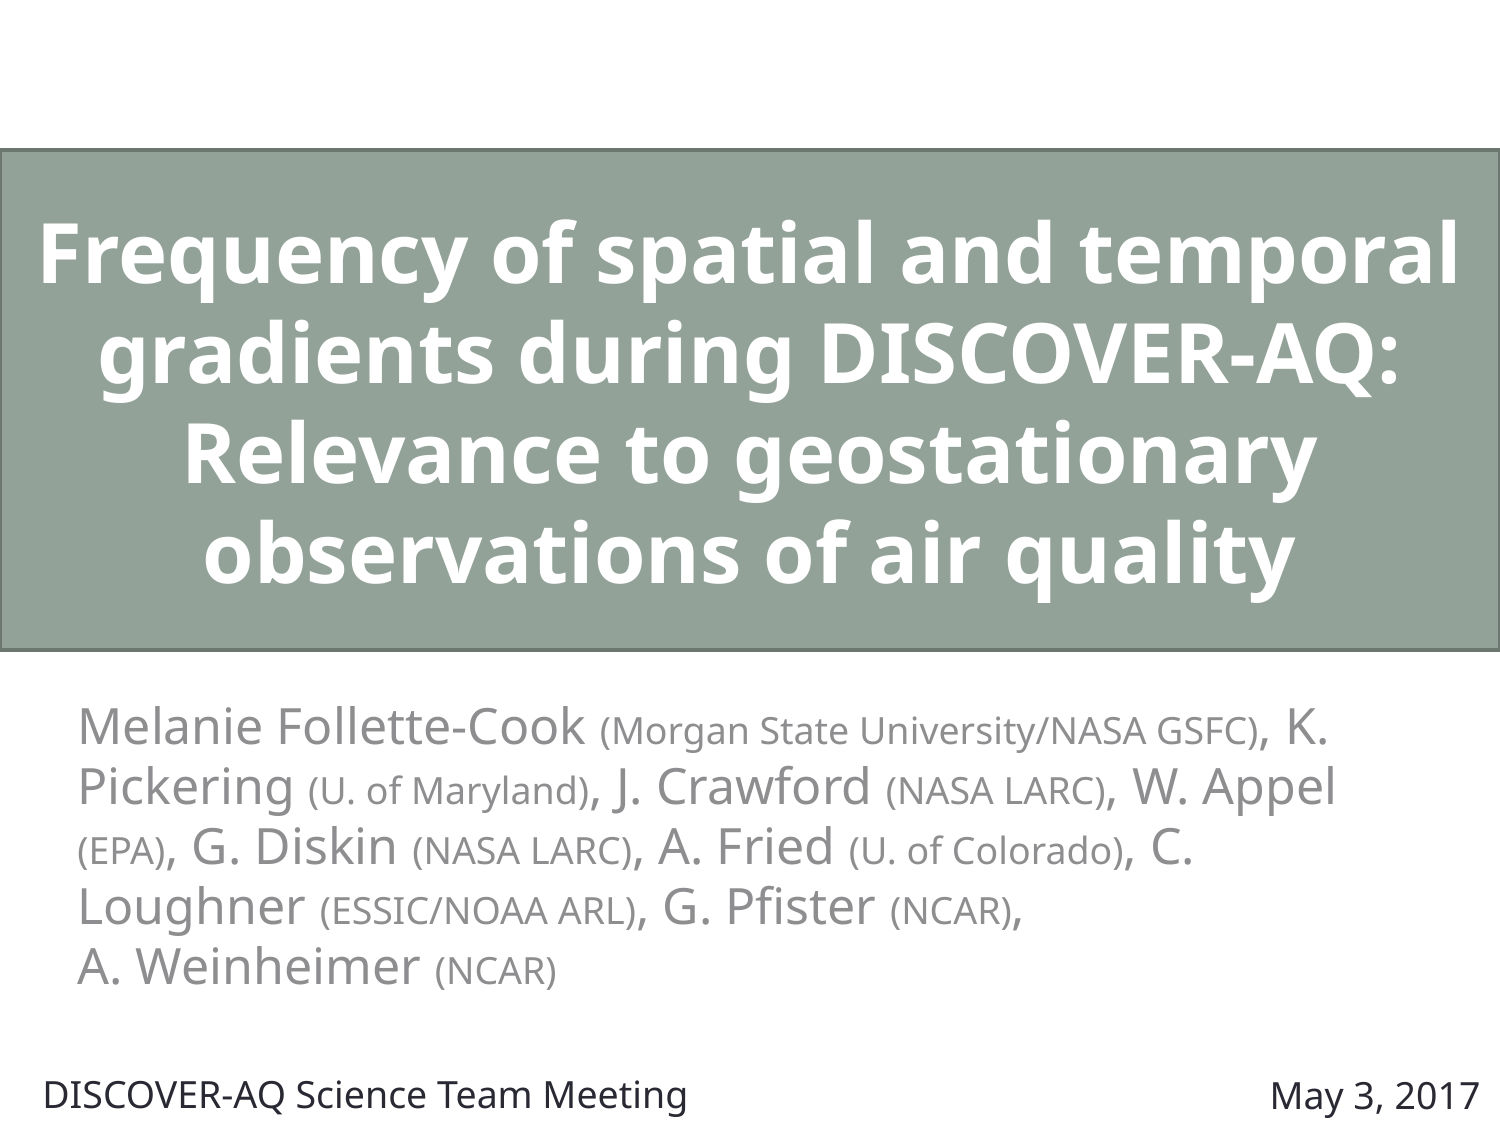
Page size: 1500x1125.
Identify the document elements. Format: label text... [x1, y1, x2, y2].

subtitle Melanie Follette-Cook (Morgan State University/NASA GSFC), K. Pickering (U. of Maryland), J. Crawford (NASA LARC), W. Appel (EPA), G. Diskin (NASA LARC), A. Fried (U. of Colorado), C. Loughner (ESSIC/NOAA ARL), G. Pfister (NCAR), A. Weinheimer (NCAR) [62, 687, 1376, 1013]
text_box May 3, 2017 [1254, 1064, 1496, 1125]
text_box Frequency of spatial and temporal gradients during DISCOVER-AQ: Relevance to geostationary observations of air quality [0, 148, 1500, 652]
text_box DISCOVER-AQ Science Team Meeting [27, 1064, 704, 1124]
